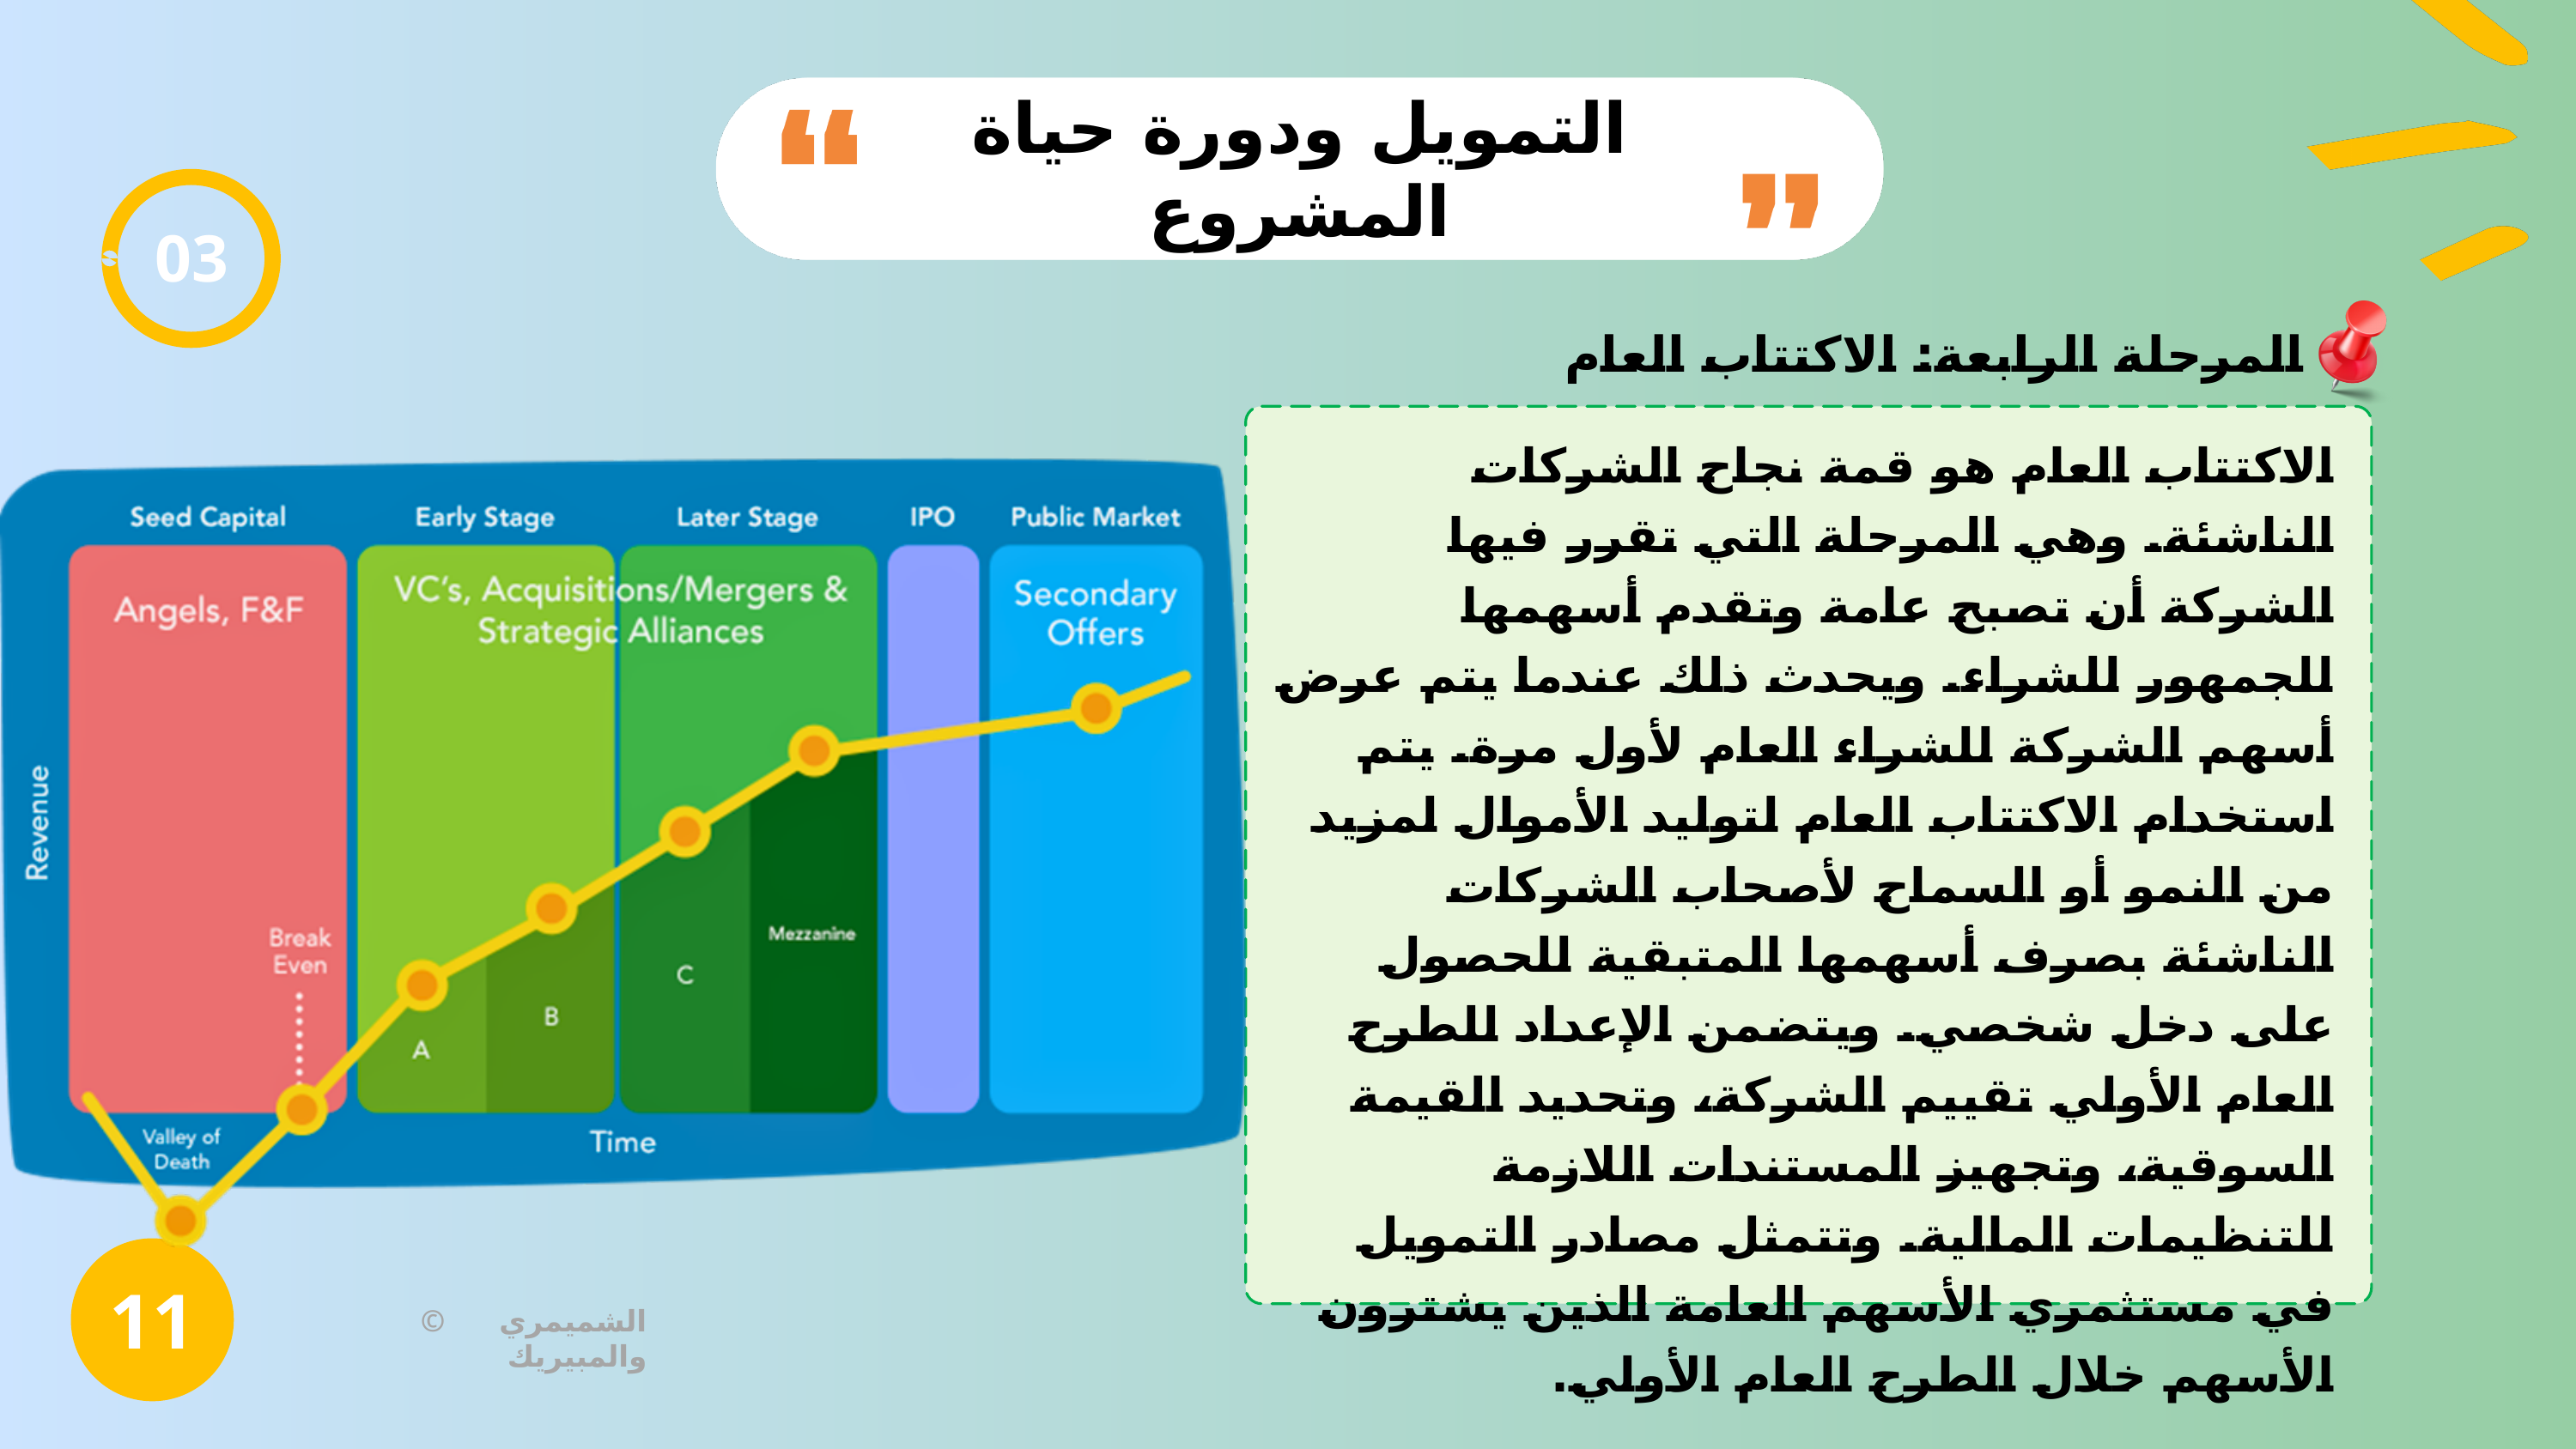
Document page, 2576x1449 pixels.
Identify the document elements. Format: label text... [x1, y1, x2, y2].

text_box التمويل ودورة حياة المشروع [945, 82, 1655, 252]
text_box [2190, 0, 2576, 318]
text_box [70, 1238, 234, 1402]
text_box الاكتتاب العام هو قمة نجاح الشركات الناشئة. وهي المرحلة التي تقرر فيها الشركة أن تصبح عامة وتقدم أسهمها للجمهور للشراء. ويحدث ذلك عندما يتم عرض أسهم الشركة للشراء العام لأول مرة. يتم استخدام الاكتتاب العام لتوليد الأموال لمزيد من النمو أو السماح لأصحاب الشركات الناشئة بصرف أسهمها المتبقية للحصول على دخل شخصي. ويتضمن الإعداد للطرح العام الأولي تقييم الشركة، وتحديد القيمة السوقية، وتجهيز المستندات اللازمة للتنظيمات المالية. وتتمثل مصادر التمويل في مستثمري الأسهم العامة الذين يشترون الأسهم خلال الطرح العام الأولي. [1274, 1312, 2335, 1402]
text_box المرحلة الرابعة: الاكتتاب العام [264, 301, 2304, 382]
text_box [715, 77, 1884, 261]
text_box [101, 168, 282, 349]
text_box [1245, 406, 2372, 1304]
text_box [2318, 300, 2394, 405]
text_box [0, 458, 1241, 1248]
text_box © الشميمري والمبيريك [304, 1302, 647, 1373]
